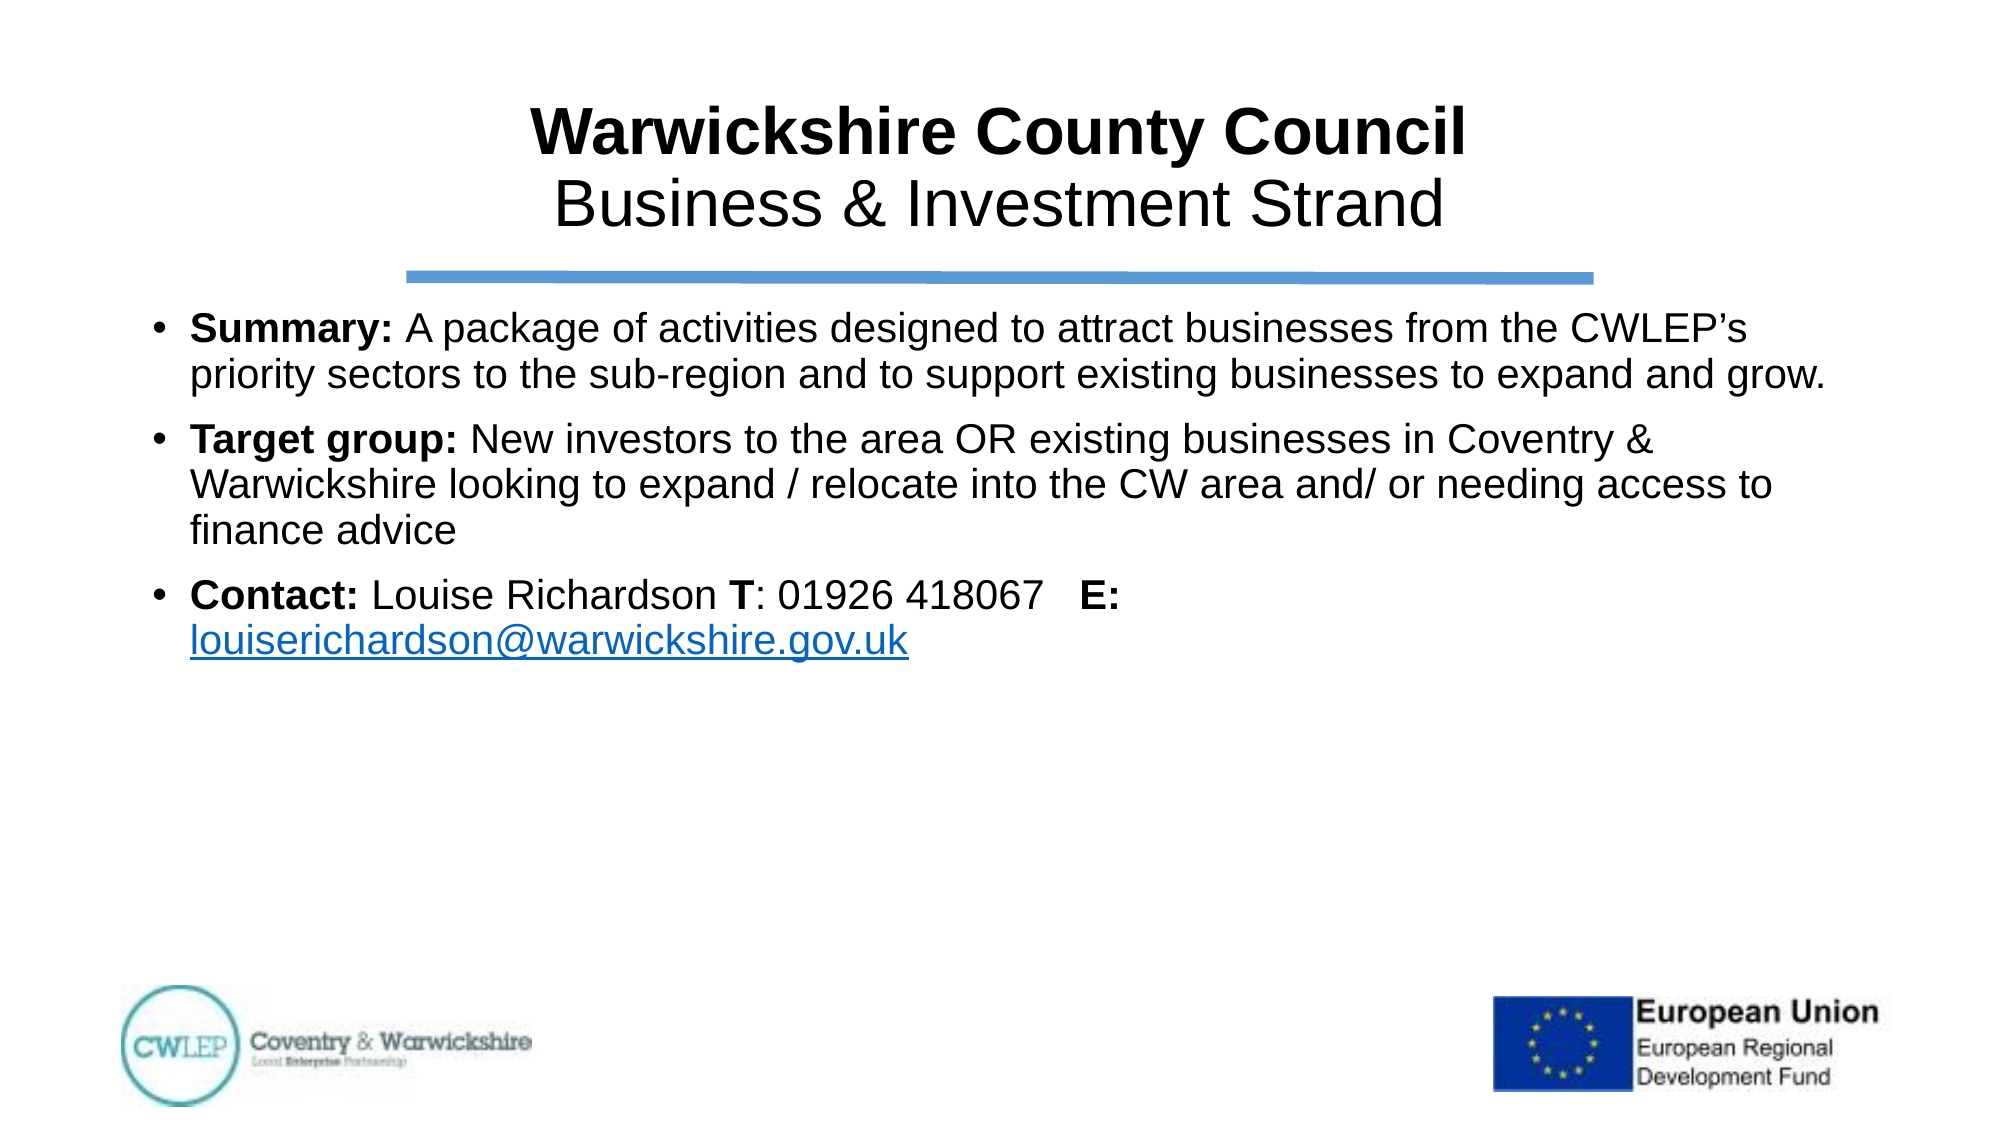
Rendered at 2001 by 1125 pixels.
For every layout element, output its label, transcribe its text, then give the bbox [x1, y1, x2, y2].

title Warwickshire County Council Business & Investment Strand [137, 59, 1863, 278]
picture [1493, 996, 1917, 1092]
list Summary: A package of activities designed to attract businesses from the CWLEP’s priority sectors to the sub-region and to support existing businesses to expand and grow. Target group: New investors to the area OR existing businesses in Coventry & Warwickshire looking to expand / relocate into the CW area and/ or needing access to finance advice Contact: Louise Richardson T: 01926 418067 E: louiserichardson@warwickshire.gov.uk [137, 299, 1863, 1014]
picture [121, 985, 532, 1107]
